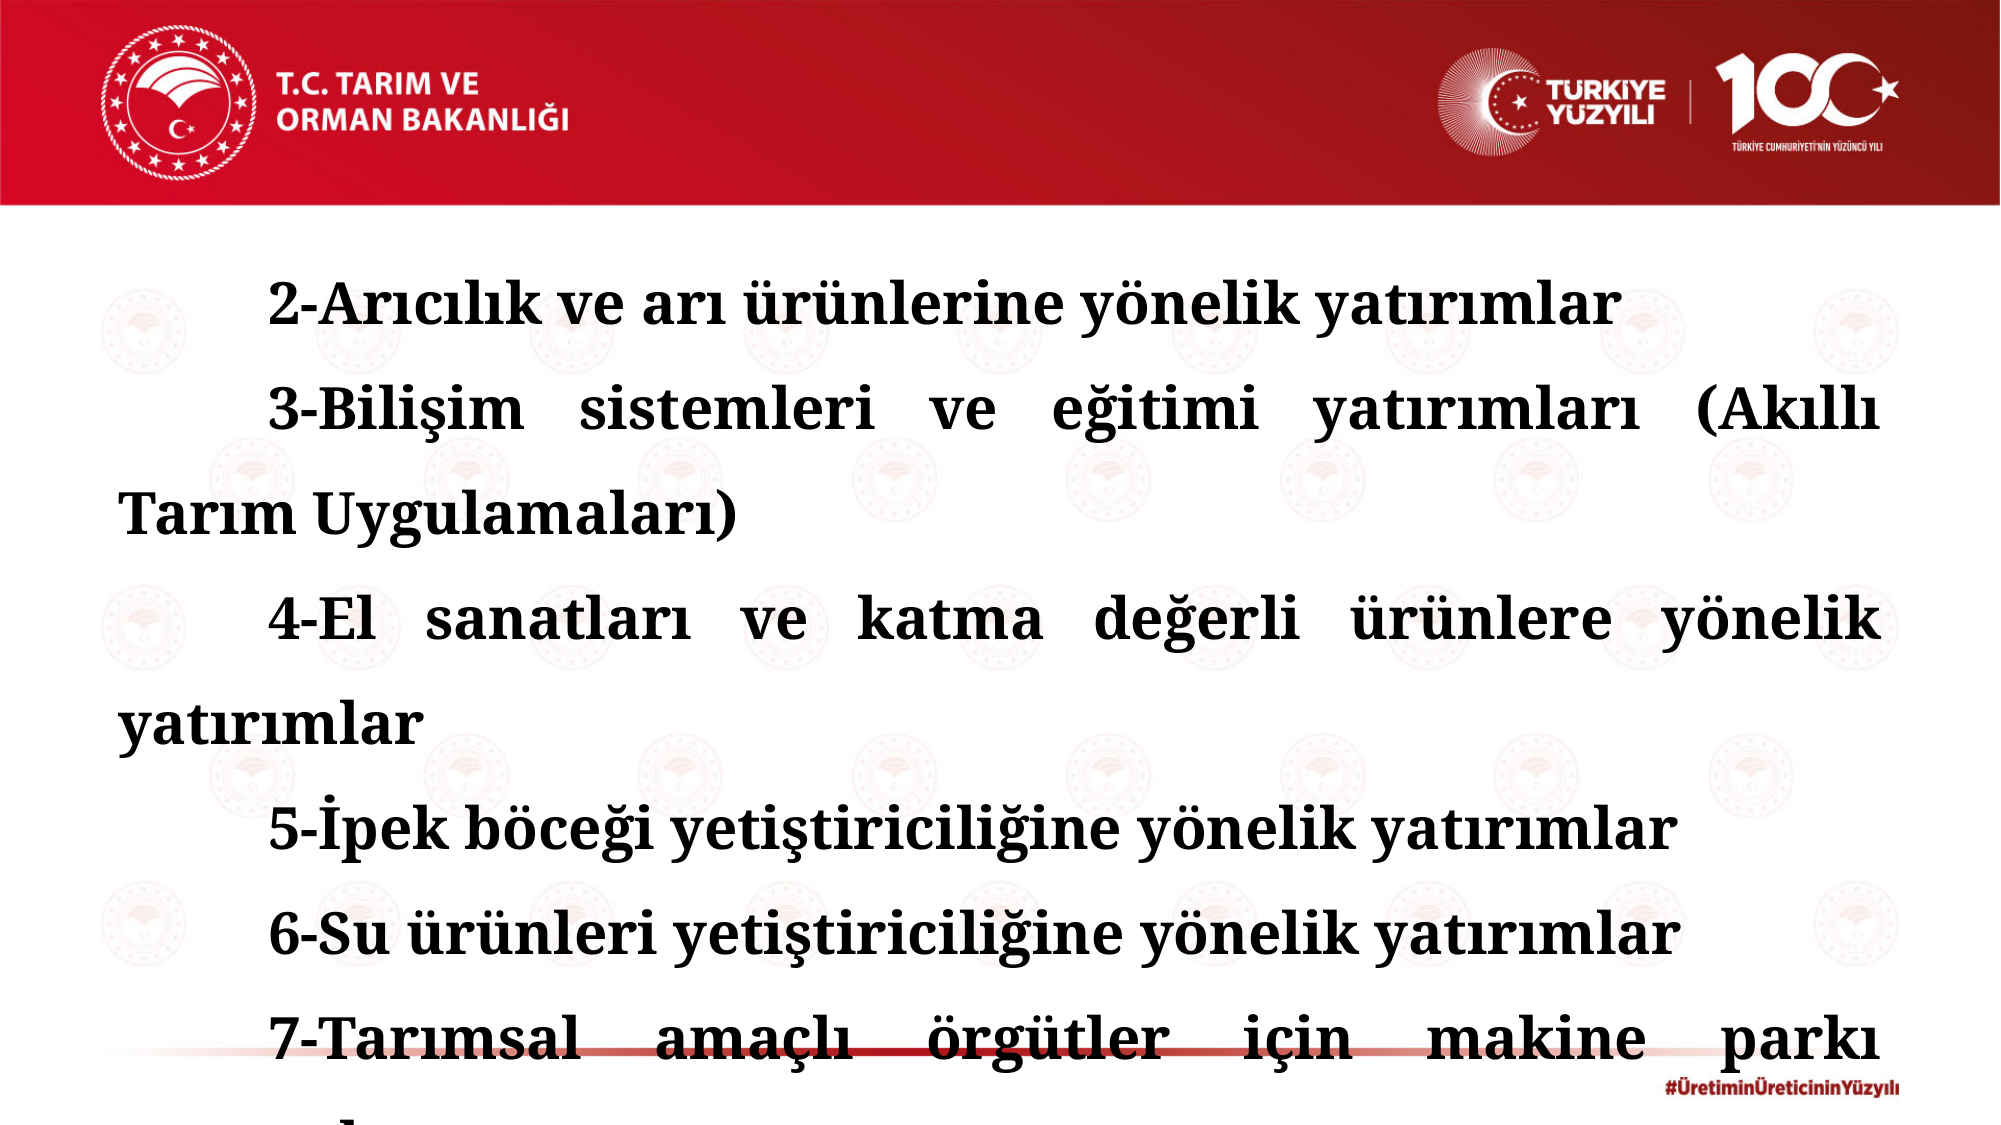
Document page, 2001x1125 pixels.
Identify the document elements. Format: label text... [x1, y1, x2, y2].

picture [0, 0, 2000, 1125]
text_box 2-Arıcılık ve arı ürünlerine yönelik yatırımlar 3-Bilişim sistemleri ve eğitimi yatırımları (Akıllı Tarım Uygulamaları) 4-El sanatları ve katma değerli ürünlere yönelik yatırımlar 5-İpek böceği yetiştiriciliğine yönelik yatırımlar 6-Su ürünleri yetiştiriciliğine yönelik yatırımlar 7-Tarımsal amaçlı örgütler için makine parkı yatırımları 8-Tıbbi ve aromatik bitki yetiştiriciliğine yönelik yatırımlar [103, 224, 1897, 1125]
